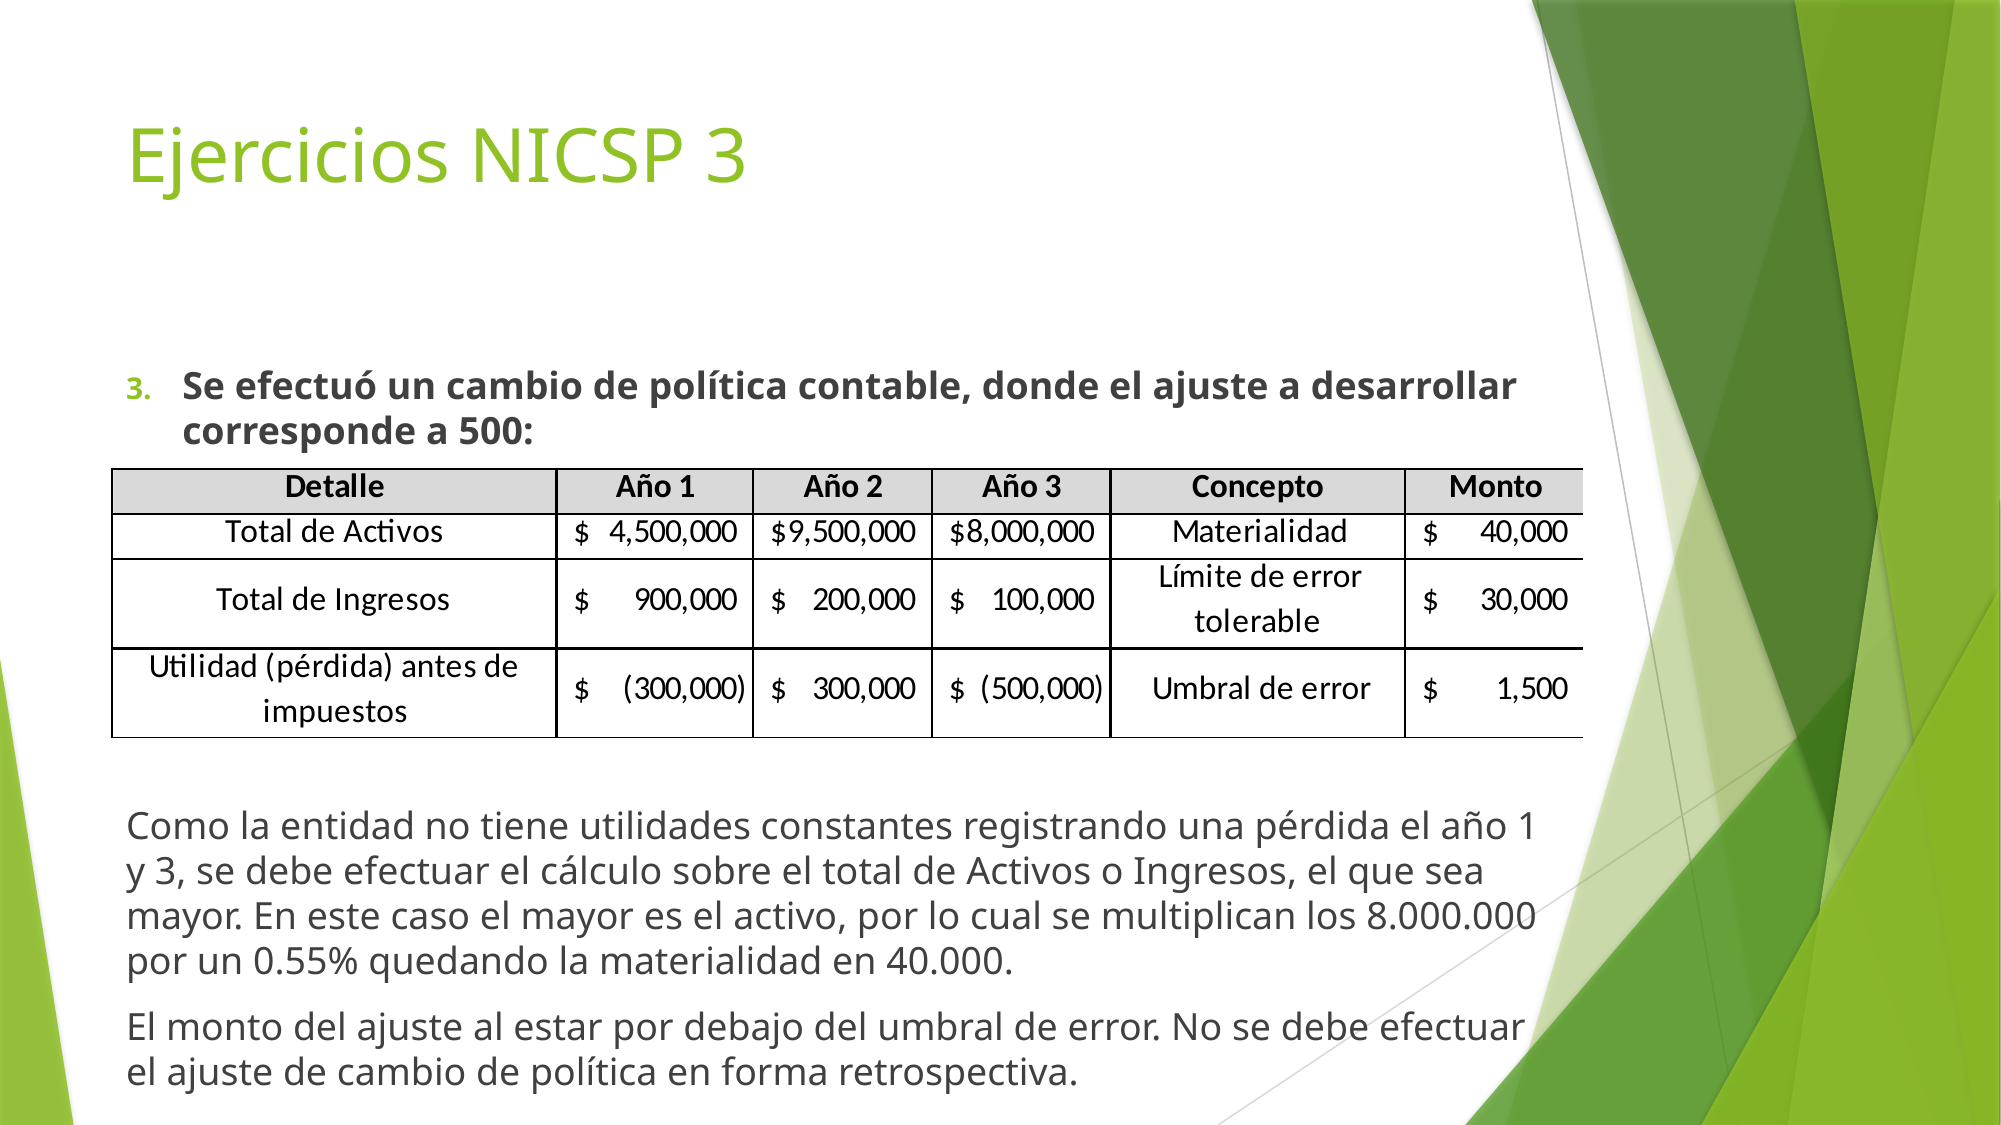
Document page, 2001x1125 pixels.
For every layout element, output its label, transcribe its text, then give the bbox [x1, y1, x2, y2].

picture [110, 467, 1586, 741]
list Se efectuó un cambio de política contable, donde el ajuste a desarrollar corresponde a 500: Como la entidad no tiene utilidades constantes registrando una pérdida el año 1 y 3, se debe efectuar el cálculo sobre el total de Activos o Ingresos, el que sea mayor. En este caso el mayor es el activo, por lo cual se multiplican los 8.000.000 por un 0.55% quedando la materialidad en 40.000. El monto del ajuste al estar por debajo del umbral de error. No se debe efectuar el ajuste de cambio de política en forma retrospectiva. [111, 354, 1566, 466]
list Se efectuó un cambio de política contable, donde el ajuste a desarrollar corresponde a 500: Como la entidad no tiene utilidades constantes registrando una pérdida el año 1 y 3, se debe efectuar el cálculo sobre el total de Activos o Ingresos, el que sea mayor. En este caso el mayor es el activo, por lo cual se multiplican los 8.000.000 por un 0.55% quedando la materialidad en 40.000. El monto del ajuste al estar por debajo del umbral de error. No se debe efectuar el ajuste de cambio de política en forma retrospectiva. [111, 749, 1566, 1125]
title Ejercicios NICSP 3 [111, 99, 1522, 317]
